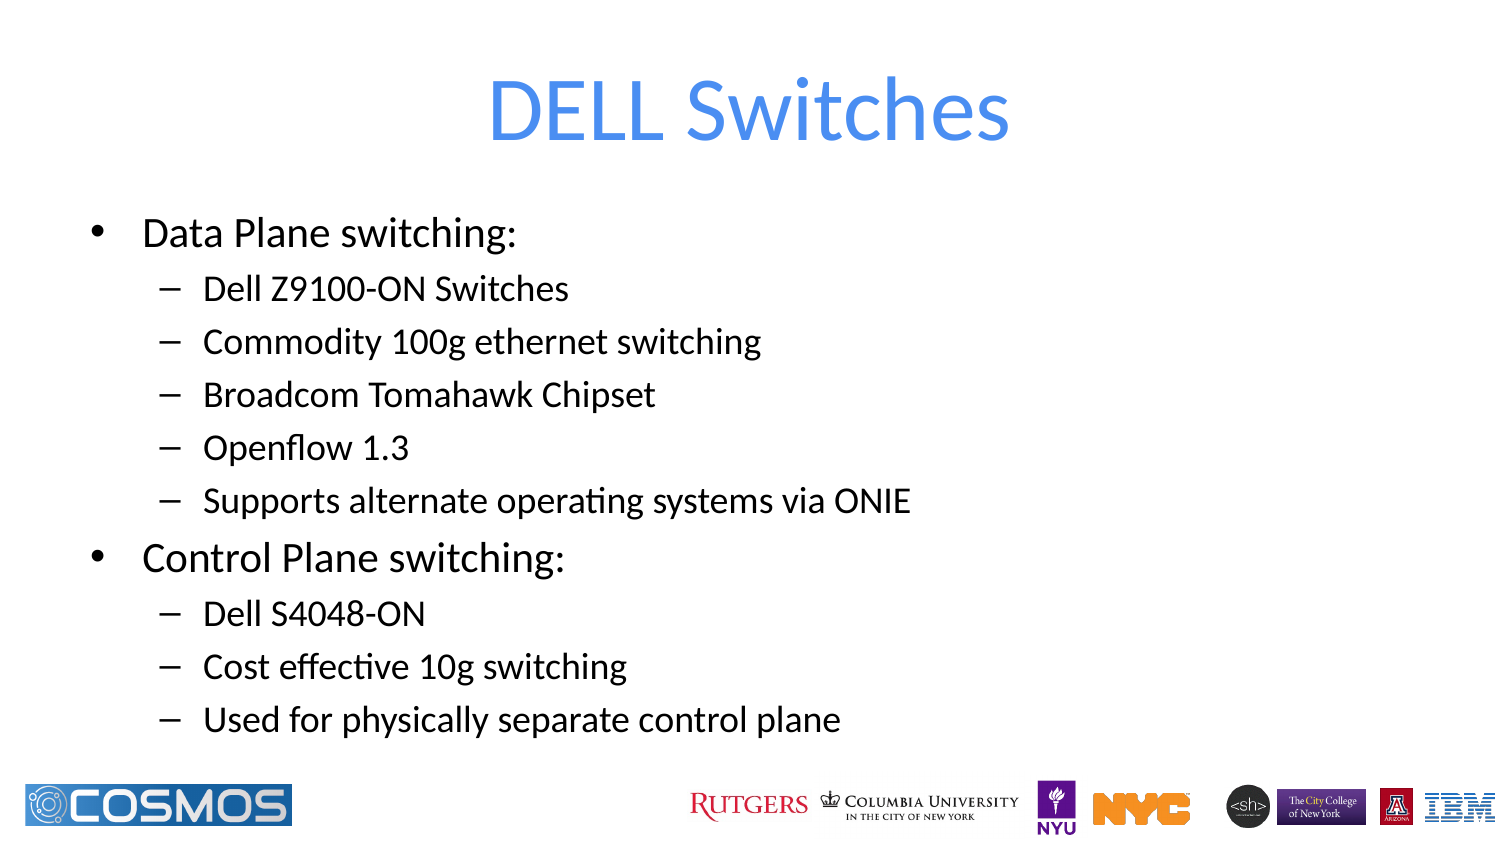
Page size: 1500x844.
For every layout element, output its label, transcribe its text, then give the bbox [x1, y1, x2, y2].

picture [1380, 788, 1413, 825]
picture [814, 771, 1213, 839]
title DELL Switches [75, 33, 1425, 175]
picture [1224, 781, 1270, 828]
list Data Plane switching: Dell Z9100-ON Switches Commodity 100g ethernet switching Broadcom Tomahawk Chipset Openflow 1.3 Supports alternate operating systems via ONIE Control Plane switching: Dell S4048-ON Cost effective 10g switching Used for physically separate control plane [75, 196, 1425, 754]
picture [687, 789, 812, 822]
picture [1277, 789, 1366, 825]
picture [1425, 793, 1495, 822]
